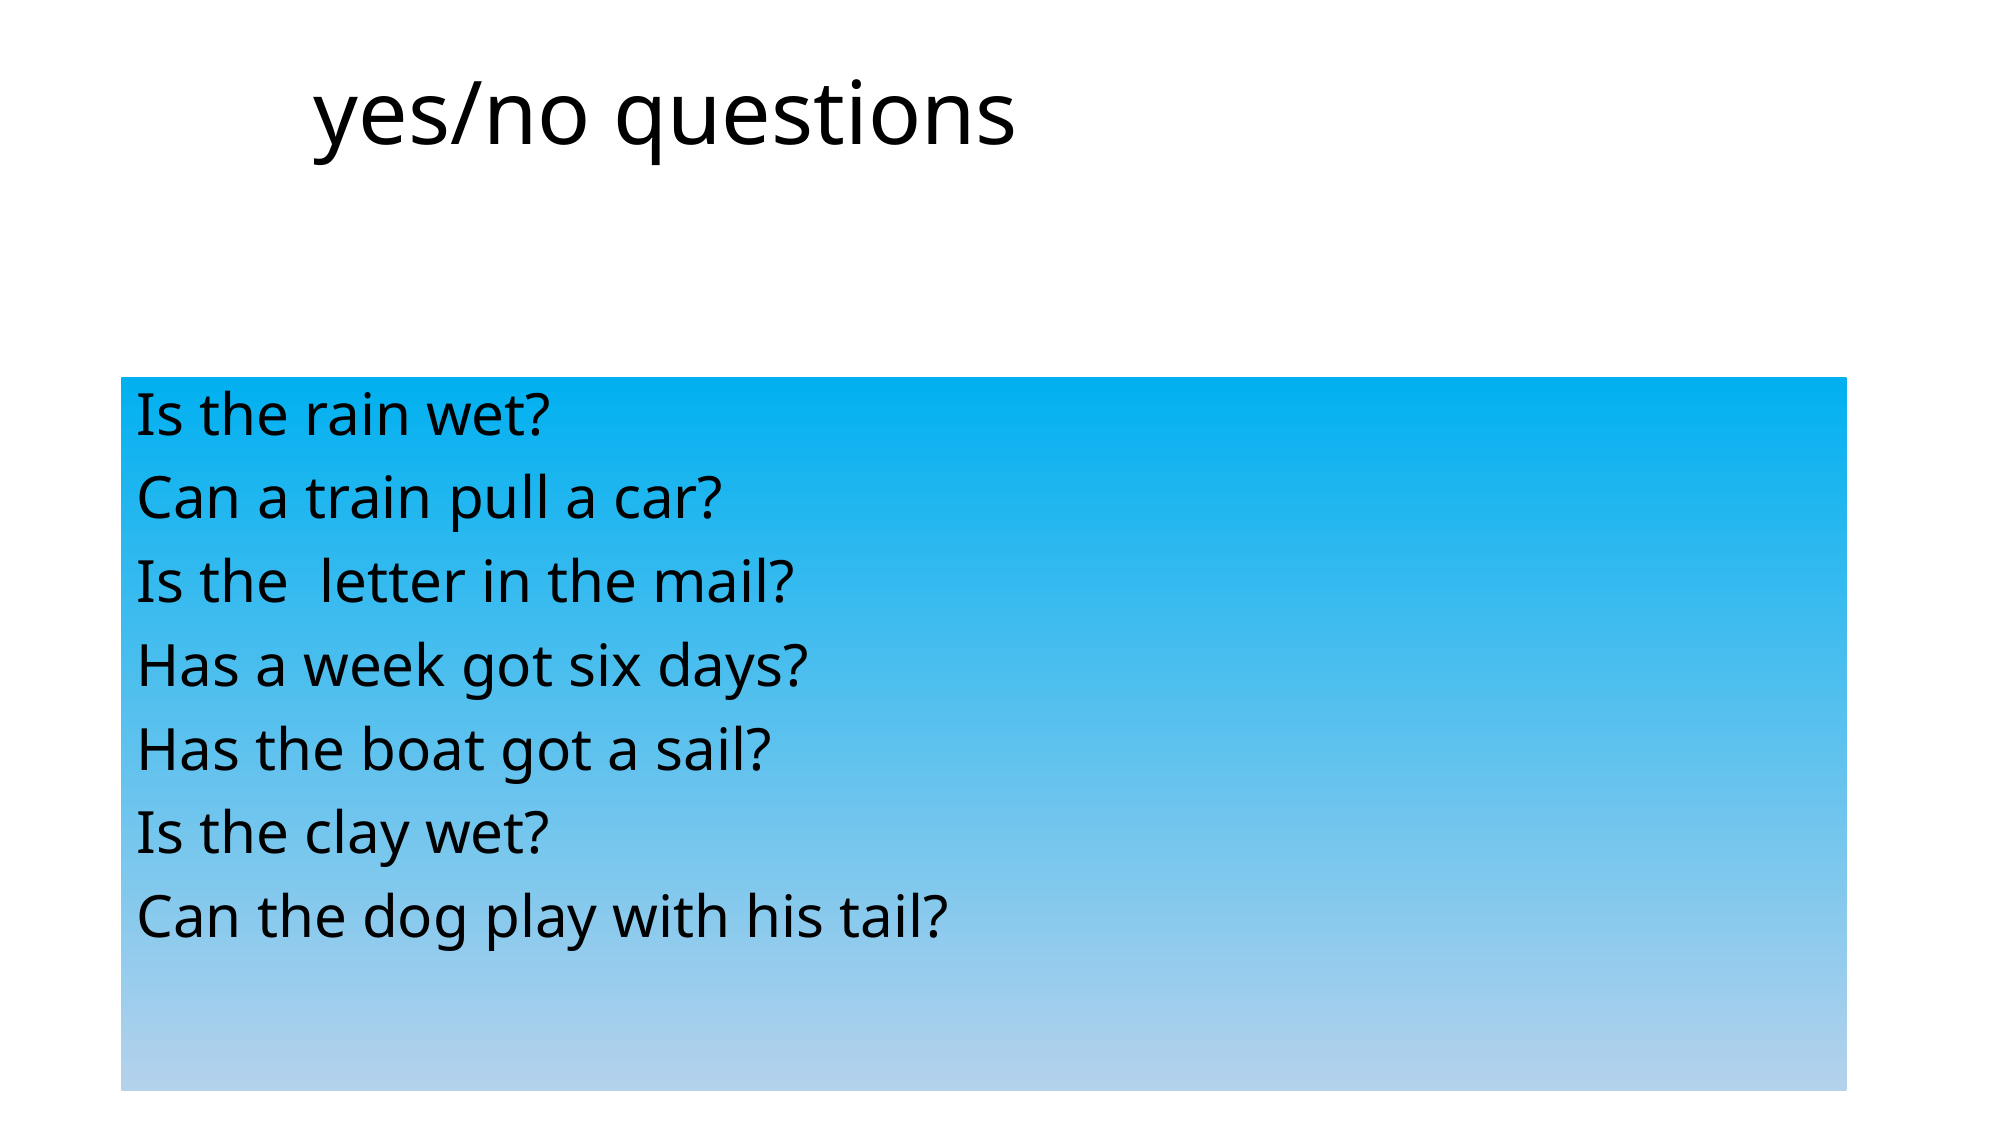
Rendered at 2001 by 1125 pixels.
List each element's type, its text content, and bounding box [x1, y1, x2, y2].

title yes/no questions [137, 59, 1863, 278]
list Is the rain wet? Can a train pull a car? Is the letter in the mail? Has a week got six days? Has the boat got a sail? Is the clay wet? Can the dog play with his tail? [121, 377, 1847, 1091]
